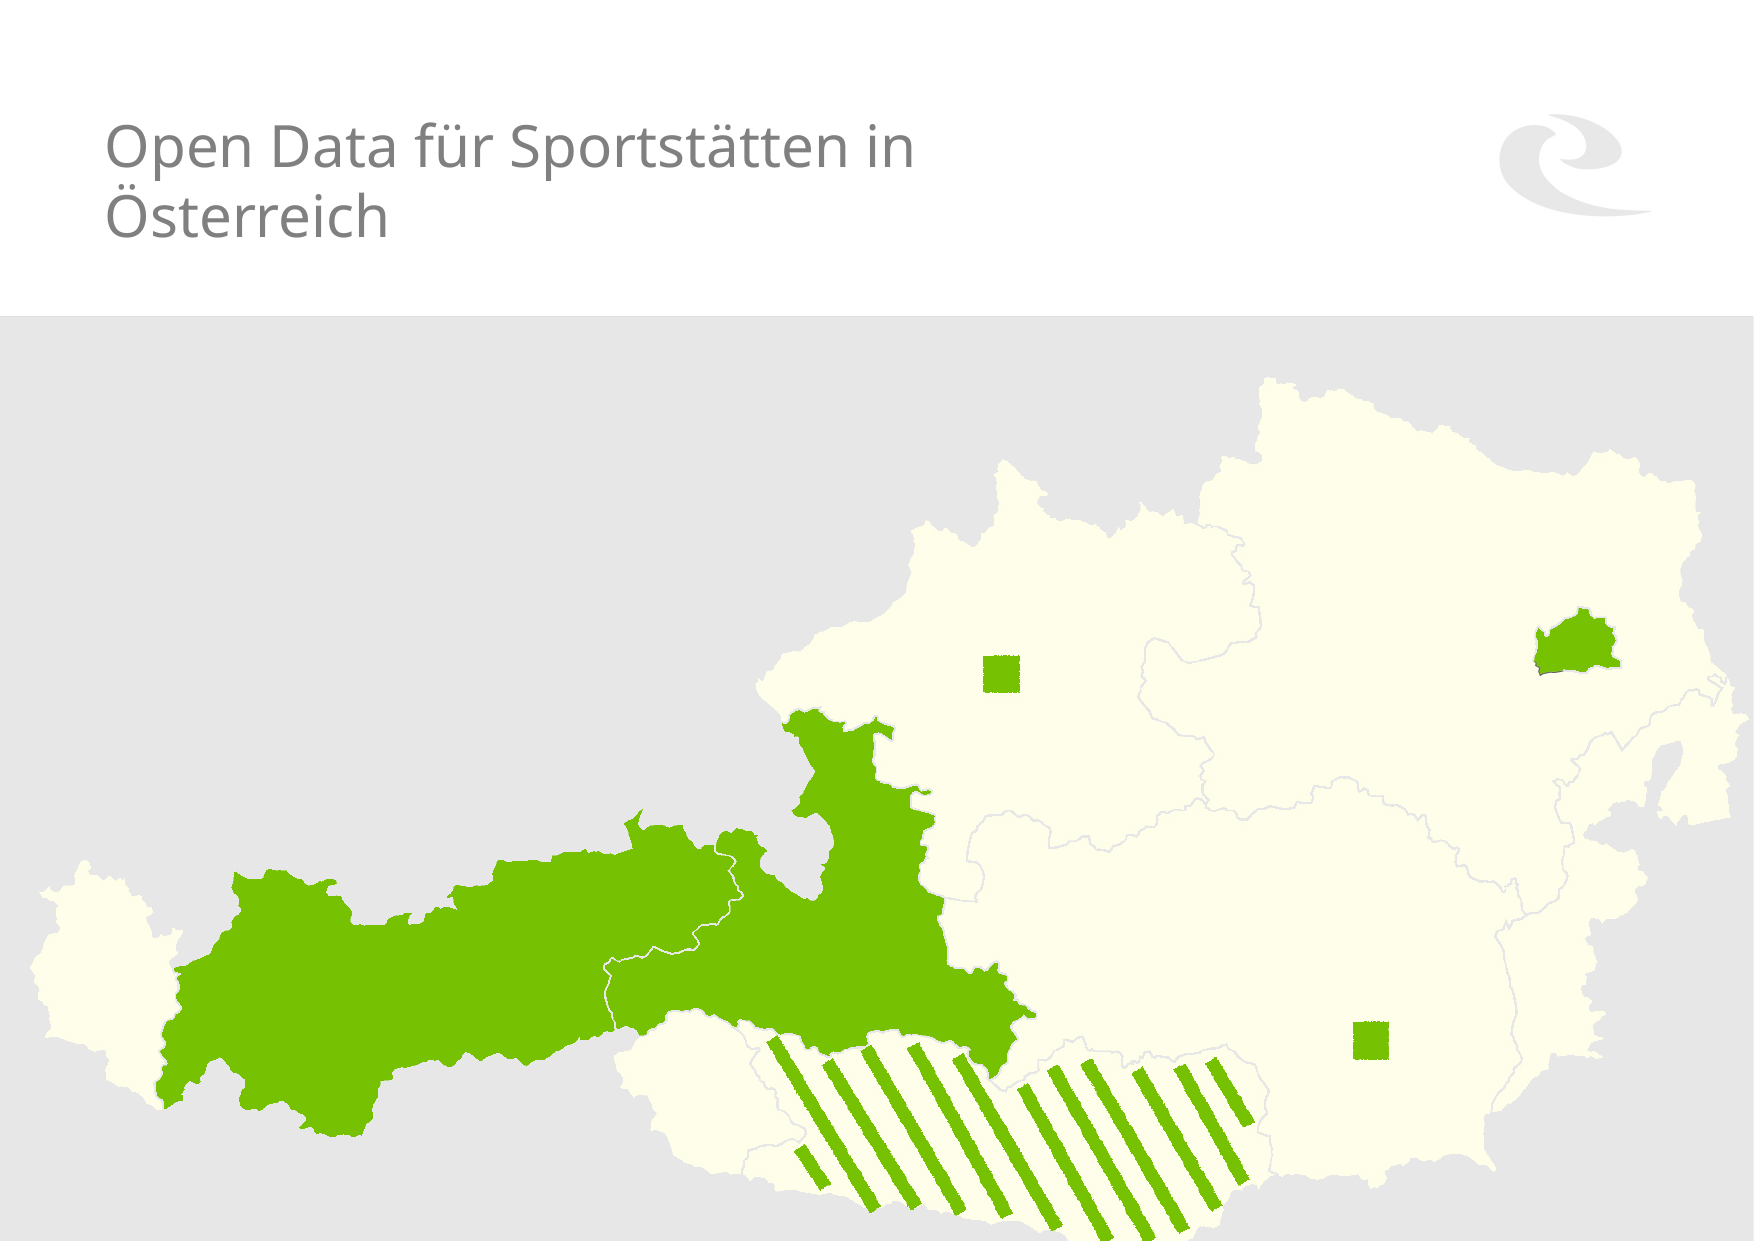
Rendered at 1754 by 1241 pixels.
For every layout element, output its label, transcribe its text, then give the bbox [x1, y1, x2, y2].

title Open Data für Sportstätten in Österreich [87, 49, 1234, 309]
picture [0, 0, 1754, 1241]
